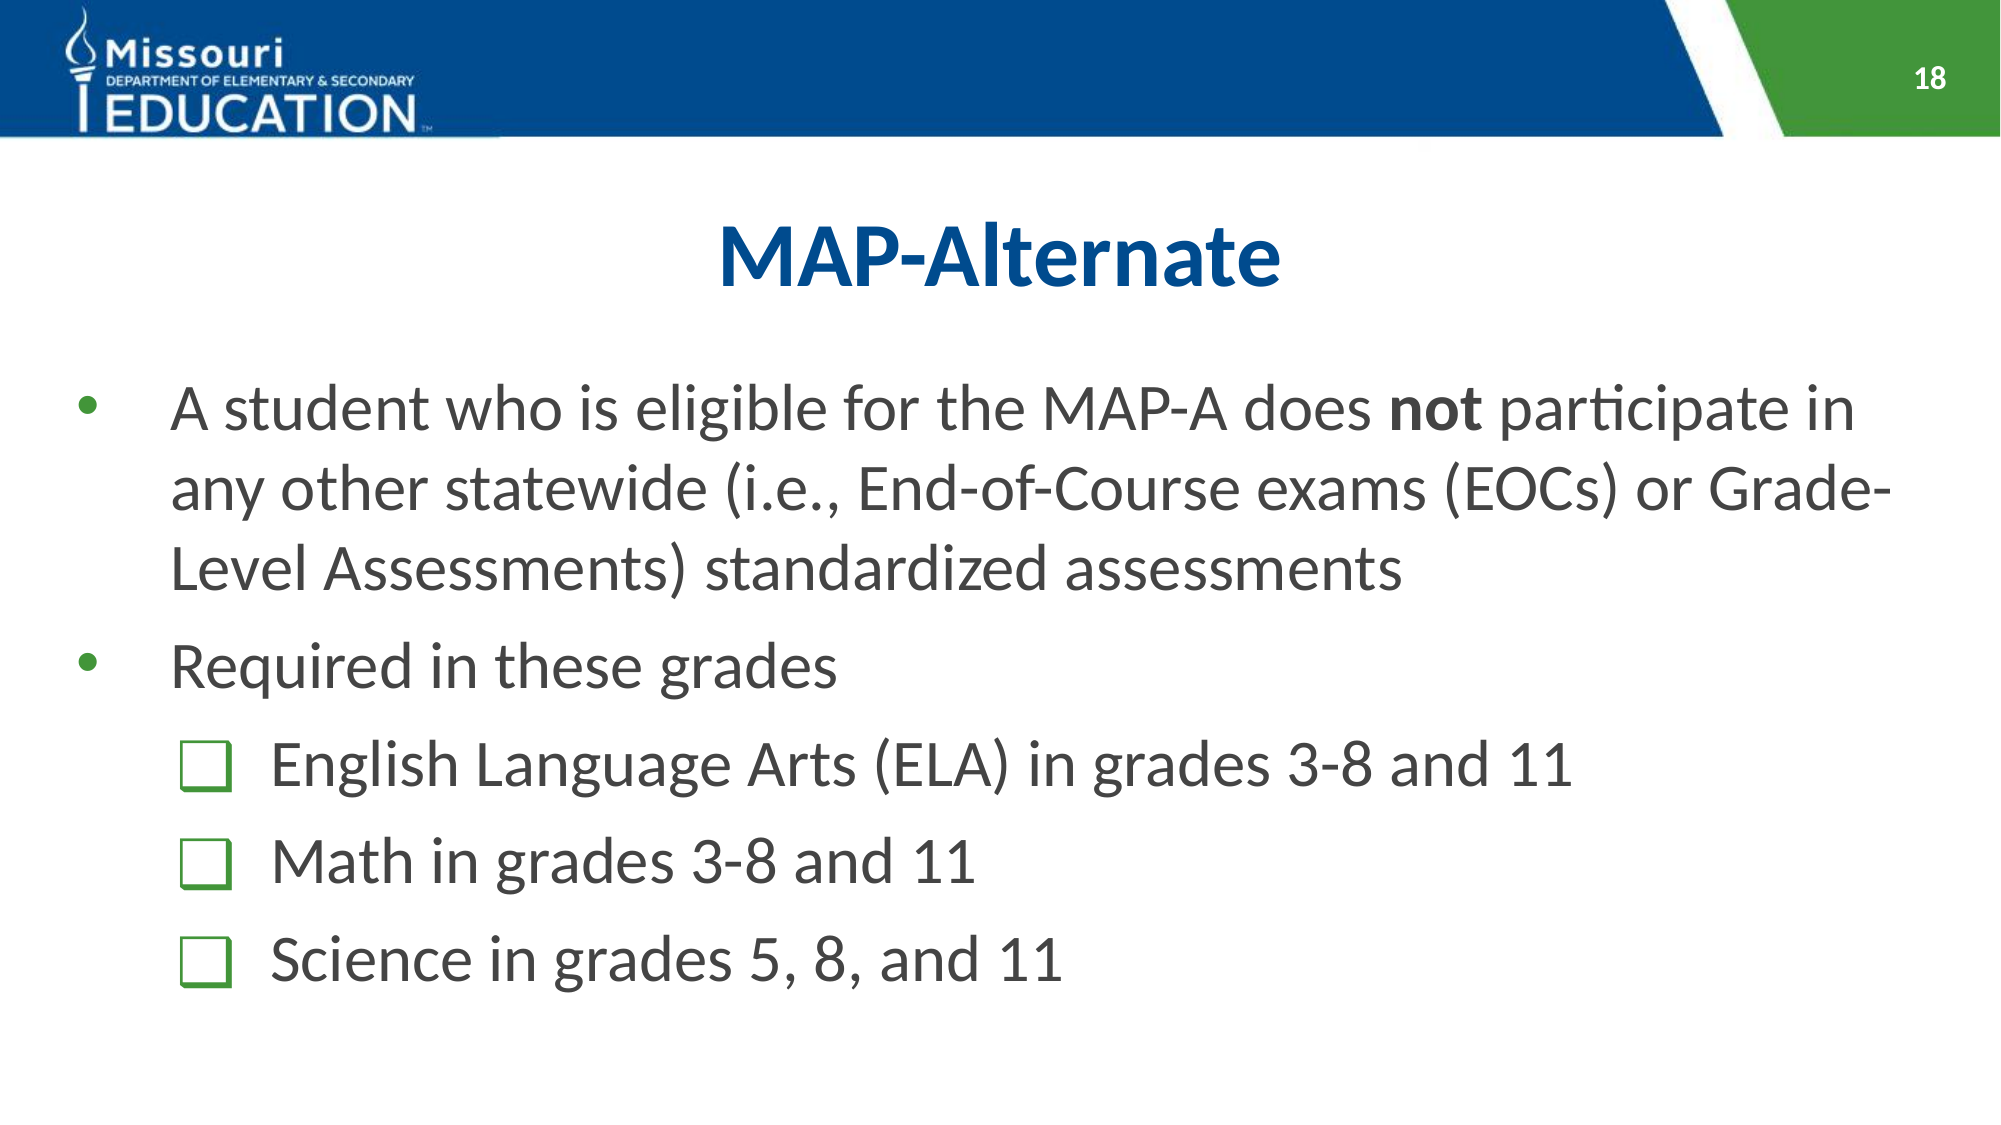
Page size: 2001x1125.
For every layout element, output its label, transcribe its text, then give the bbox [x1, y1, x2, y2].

title MAP-Alternate [56, 162, 1944, 338]
list A student who is eligible for the MAP-A does not participate in any other statewide (i.e., End-of-Course exams (EOCs) or Grade-Level Assessments) standardized assessments Required in these grades English Language Arts (ELA) in grades 3-8 and 11 Math in grades 3-8 and 11 Science in grades 5, 8, and 11 [56, 354, 1944, 1094]
slide_number 18 [1800, 45, 1967, 106]
picture [0, 0, 2001, 1125]
